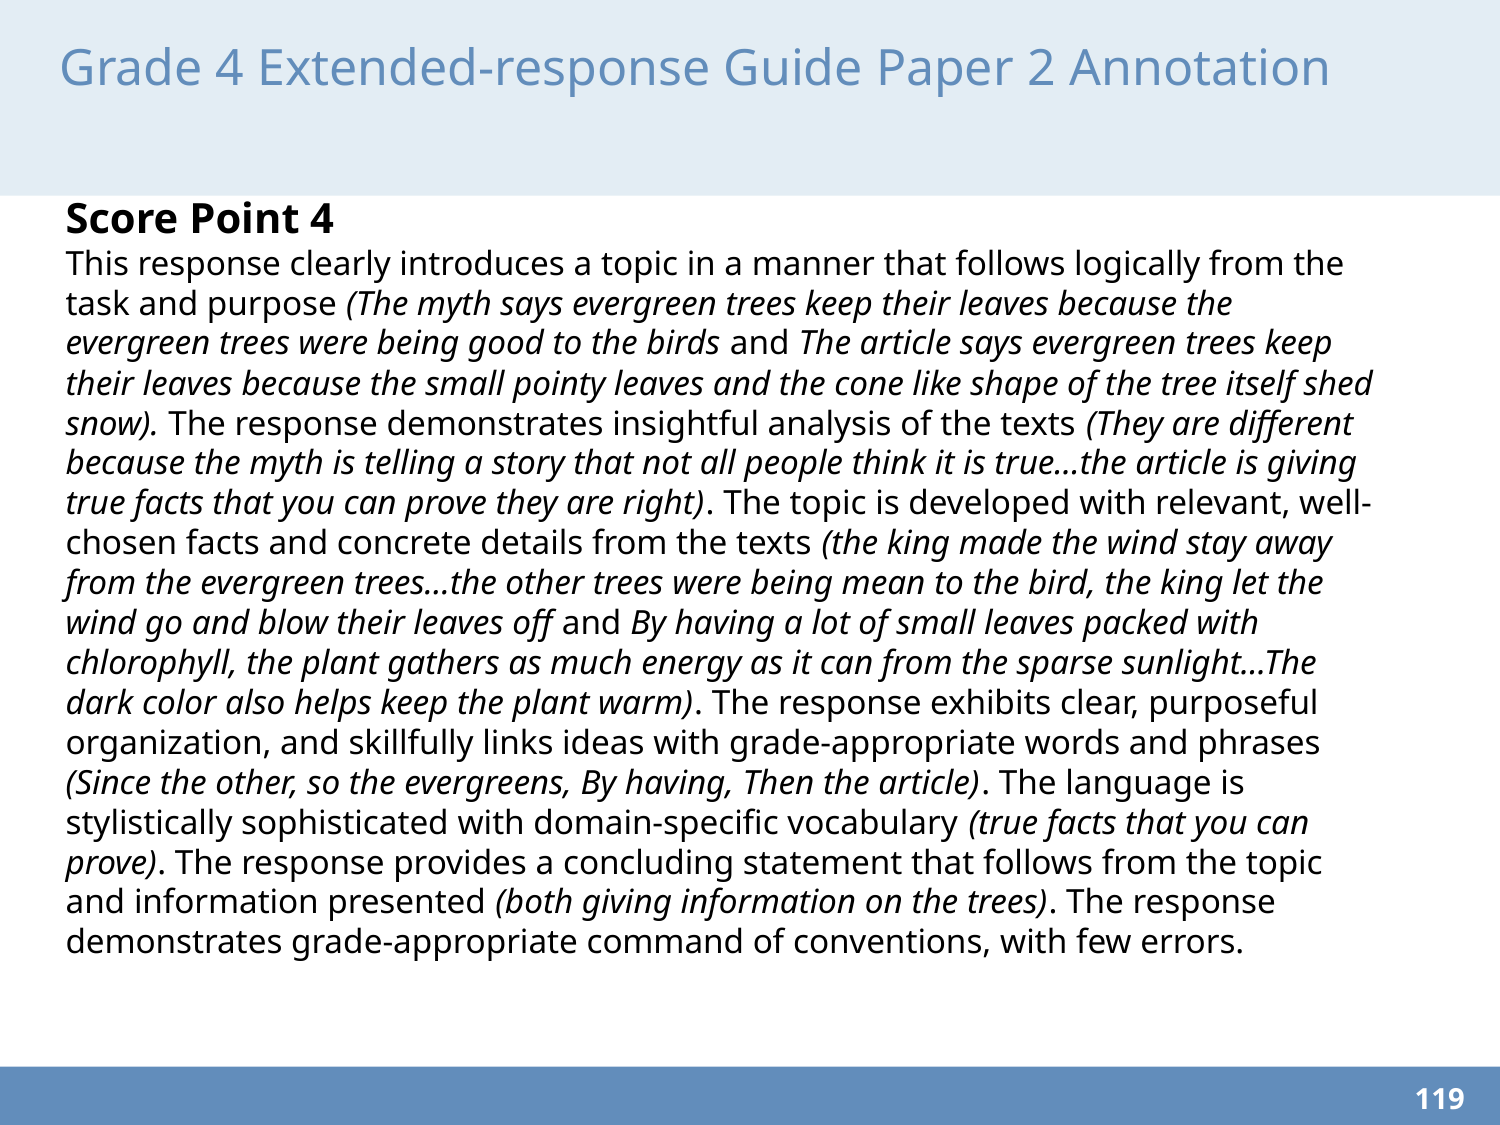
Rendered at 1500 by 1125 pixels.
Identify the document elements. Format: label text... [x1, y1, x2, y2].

slide_number 119 [1414, 1079, 1500, 1125]
text_box Score Point 4 This response clearly introduces a topic in a manner that follows logically from the task and purpose (The myth says evergreen trees keep their leaves because the evergreen trees were being good to the birds and The article says evergreen trees keep their leaves because the small pointy leaves and the cone like shape of the tree itself shed snow). The response demonstrates insightful analysis of the texts (They are different because the myth is telling a story that not all people think it is true...the article is giving true facts that you can prove they are right). The topic is developed with relevant, well-chosen facts and concrete details from the texts (the king made the wind stay away from the evergreen trees...the other trees were being mean to the bird, the king let the wind go and blow their leaves off and By having a lot of small leaves packed with chlorophyll, the plant gathers as much energy as it can from the sparse sunlight...The dark color also helps keep the plant warm). The response exhibits clear, purposeful organization, and skillfully links ideas with grade-appropriate words and phrases (Since the other, so the evergreens, By having, Then the article). The language is stylistically sophisticated with domain-specific vocabulary (true facts that you can prove). The response provides a concluding statement that follows from the topic and information presented (both giving information on the trees). The response demonstrates grade-appropriate command of conventions, with few errors. [50, 184, 1401, 927]
title Grade 4 Extended-response Guide Paper 2 Annotation [59, 34, 1411, 183]
